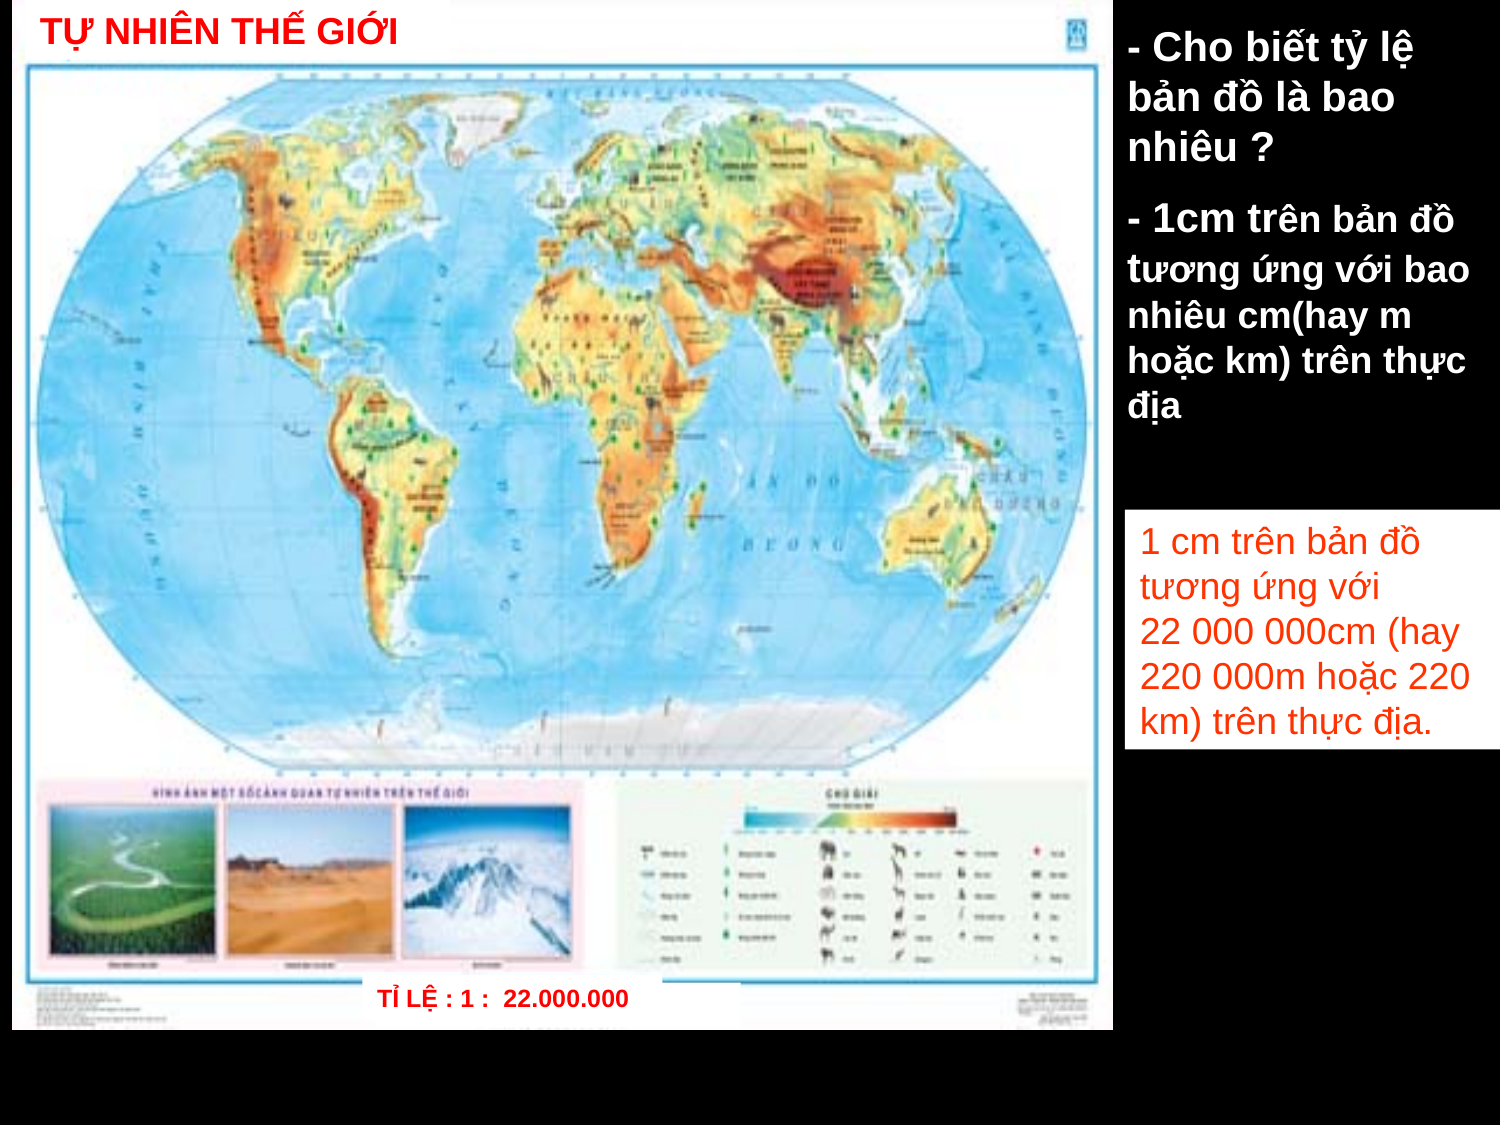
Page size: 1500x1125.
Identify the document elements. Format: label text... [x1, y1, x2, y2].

text_box - Cho biết tỷ lệ bản đồ là bao nhiêu ? - 1cm trên bản đồ tương ứng với bao nhiêu cm(hay m hoặc km) trên thực địa [1116, 12, 1500, 434]
text_box 1 cm trên bản đồ tương ứng với 22 000 000cm (hay 220 000m hoặc 220 km) trên thực địa. [1124, 509, 1500, 750]
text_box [12, 0, 1113, 1030]
